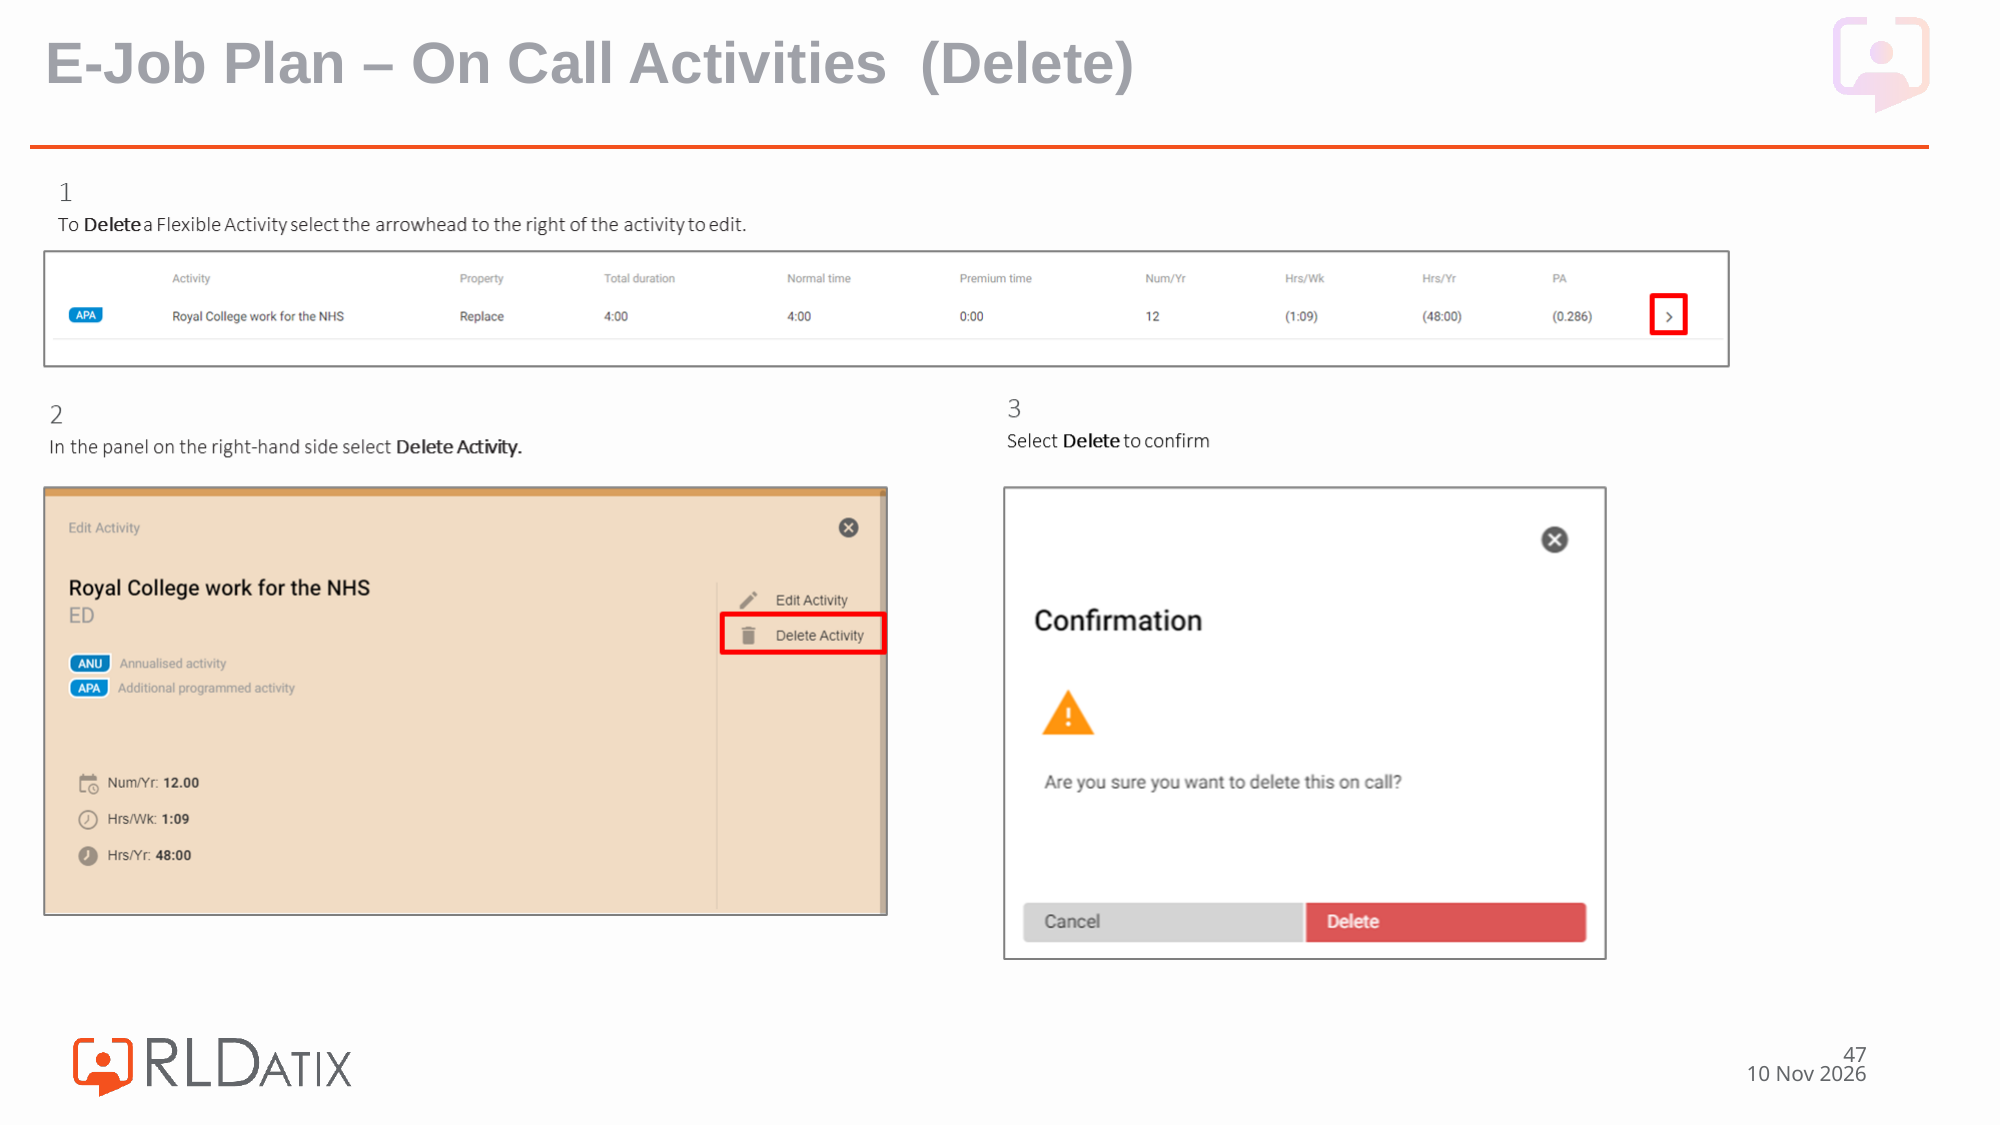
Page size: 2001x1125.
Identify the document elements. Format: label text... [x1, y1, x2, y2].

picture [72, 1036, 352, 1098]
slide_number 21-Mar-23 [1641, 1036, 1882, 1096]
slide_number 47 [1806, 1034, 1882, 1083]
title E-Job Plan – On Call Activities (Delete) [30, 16, 1811, 114]
picture [31, 164, 1969, 960]
